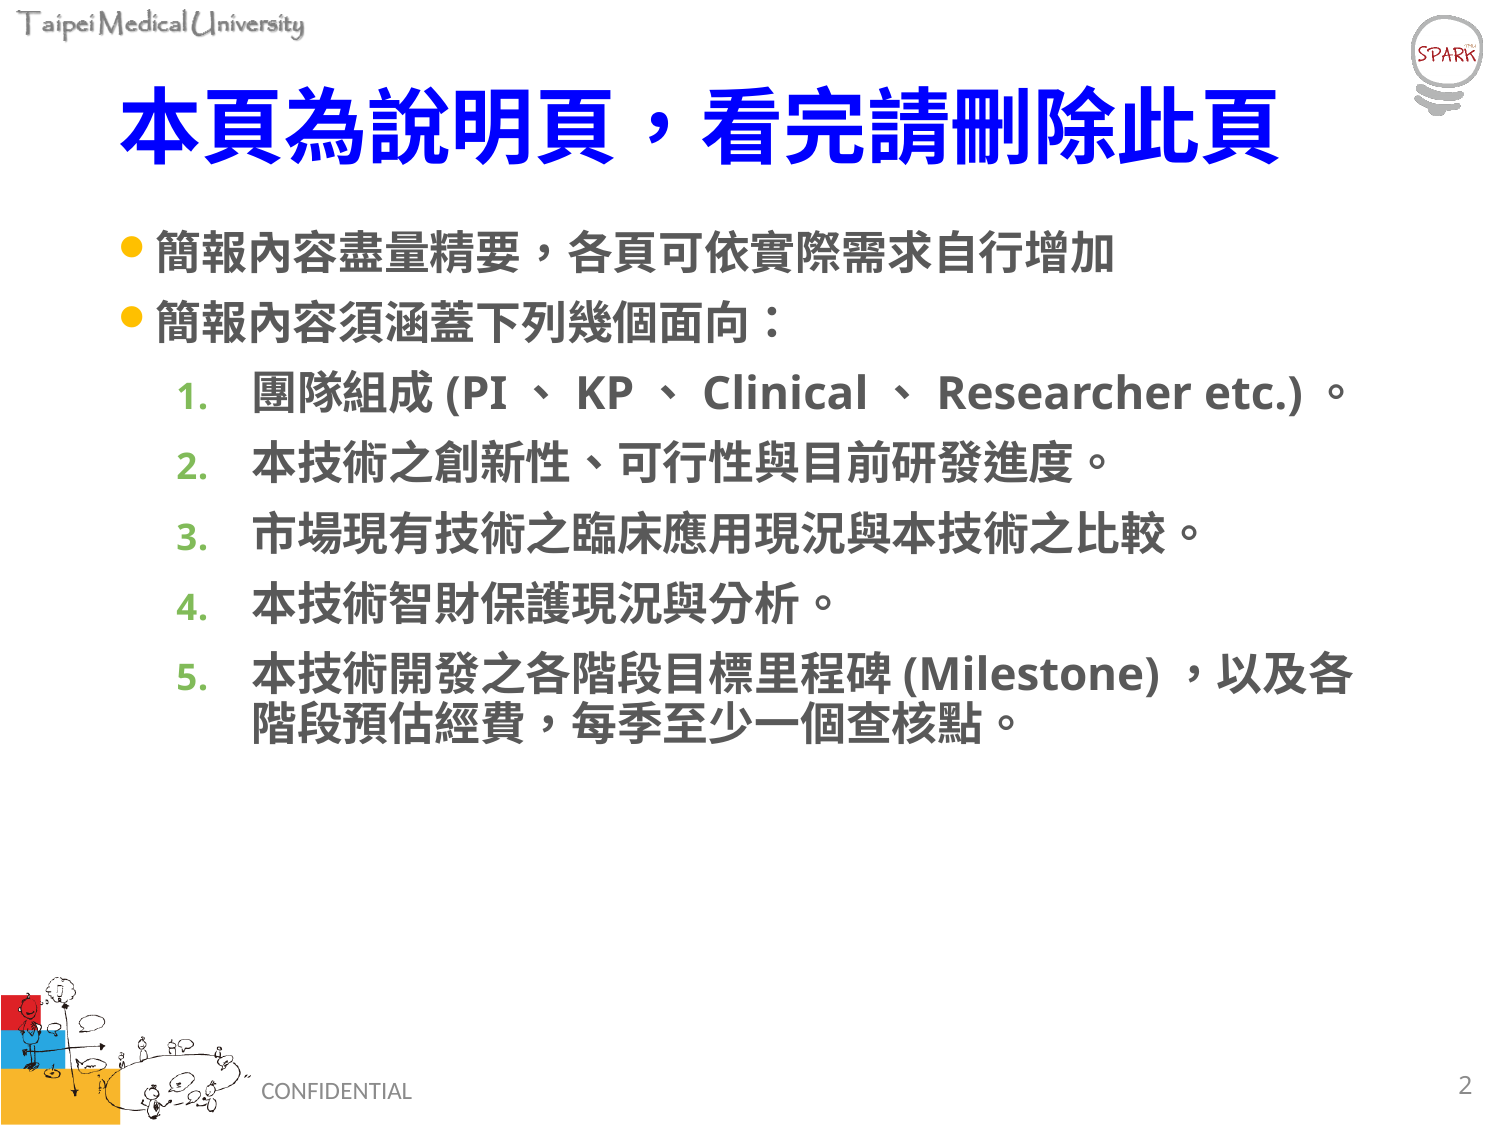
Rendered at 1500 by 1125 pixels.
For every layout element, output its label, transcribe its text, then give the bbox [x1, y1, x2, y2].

picture [1, 977, 251, 1125]
footer CONFIDENTIAL [137, 1059, 537, 1120]
slide_number 2 [1418, 1056, 1488, 1117]
picture [0, 1, 323, 60]
picture [1411, 15, 1483, 116]
list 簡報內容盡量精要，各頁可依實際需求自行增加 簡報內容須涵蓋下列幾個面向： 團隊組成(PI、KP、Clinical、Researcher etc.)。 本技術之創新性、可行性與目前研發進度。 市場現有技術之臨床應用現況與本技術之比較。 本技術智財保護現況與分析。 本技術開發之各階段目標里程碑(Milestone)，以及各階段預估經費，每季至少一個查核點。 [103, 222, 1397, 1014]
title 本頁為說明頁，看完請刪除此頁 [103, 59, 1397, 202]
